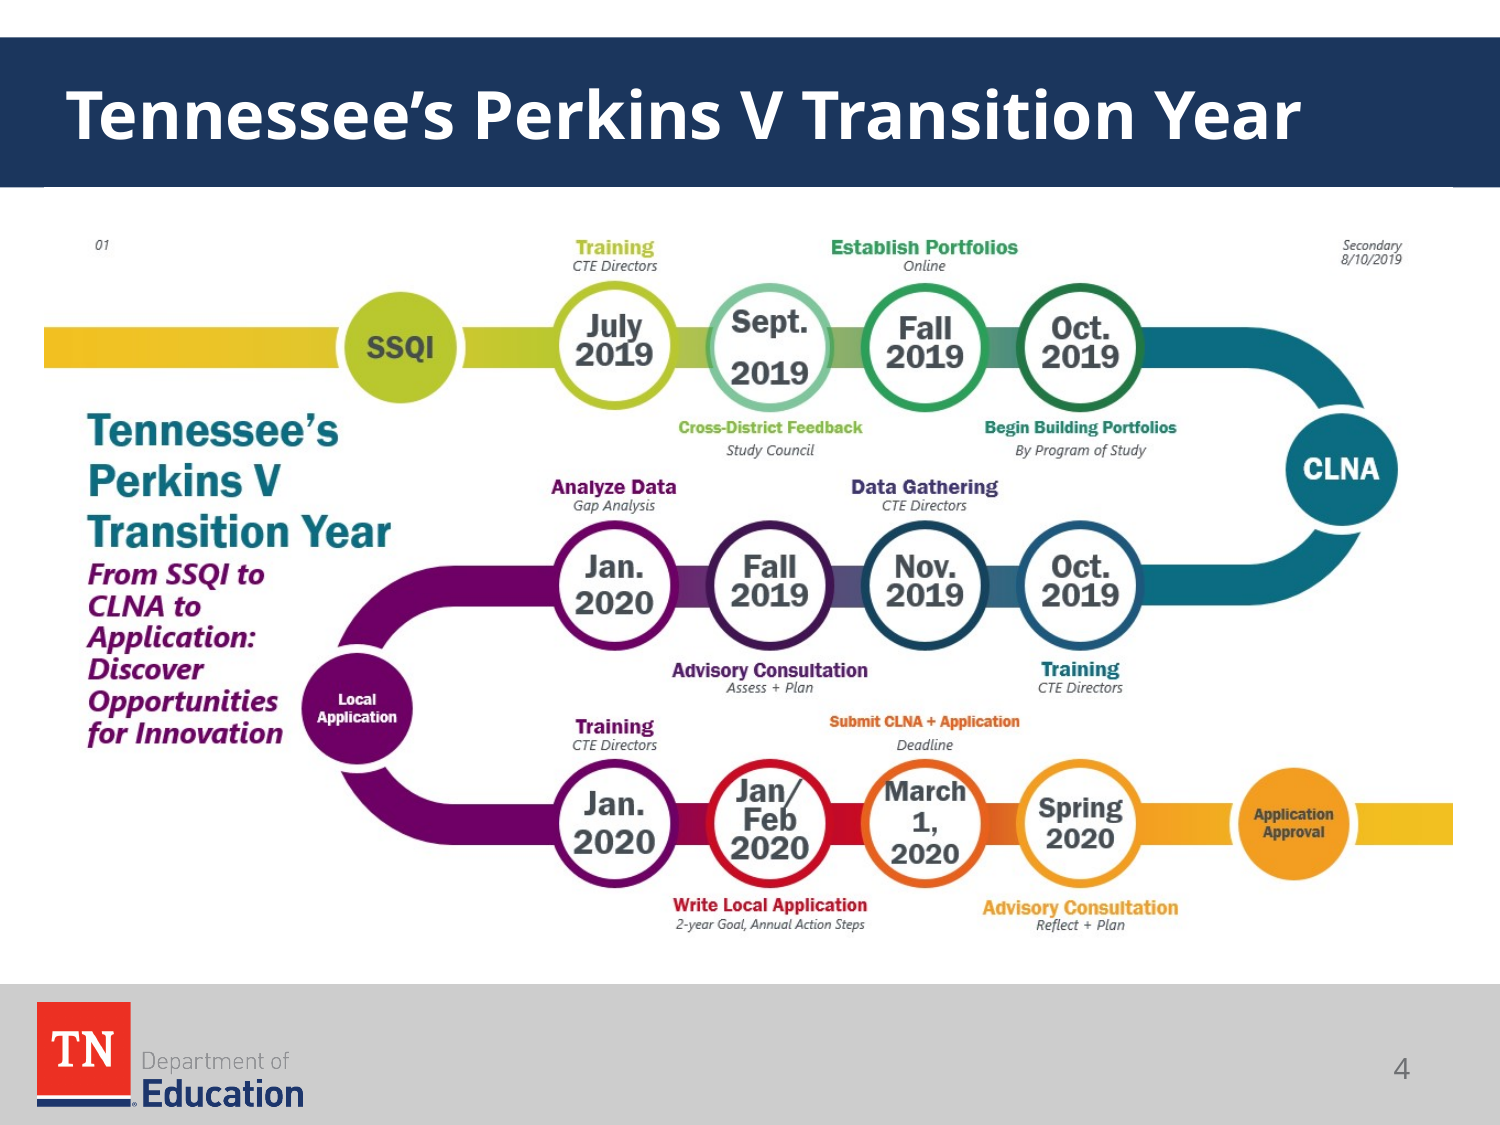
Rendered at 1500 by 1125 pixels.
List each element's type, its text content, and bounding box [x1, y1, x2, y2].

slide_number 4 [1350, 1042, 1425, 1103]
picture [37, 1002, 303, 1107]
picture [44, 187, 1453, 982]
title Tennessee’s Perkins V Transition Year [50, 37, 1413, 185]
